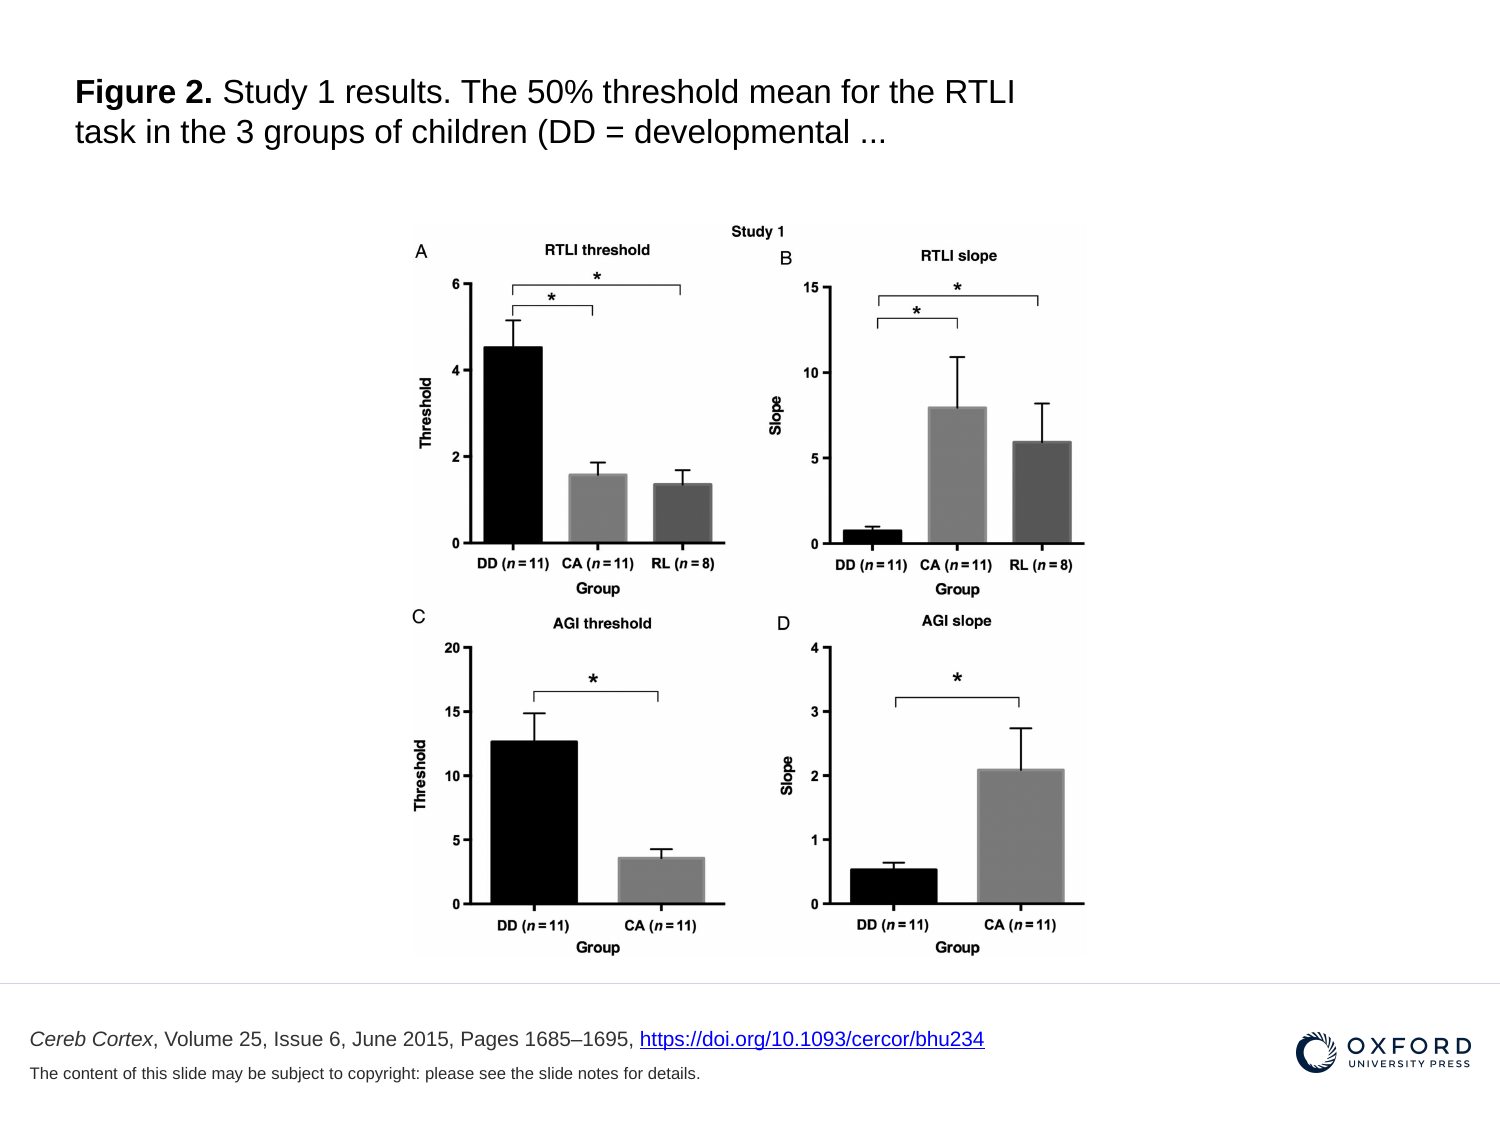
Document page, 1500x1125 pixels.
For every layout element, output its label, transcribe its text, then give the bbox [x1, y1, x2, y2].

picture [412, 224, 1086, 957]
title Figure 2. Study 1 results. The 50% threshold mean for the RTLI task in the 3 groups of children (DD = developmental ... [75, 69, 1078, 171]
picture [1296, 1032, 1471, 1073]
footer Cereb Cortex, Volume 25, Issue 6, June 2015, Pages 1685–1695, https://doi.org/10.1093/cercor/bhu234 The content of this slide may be subject to copyright: please see the slide notes for details. [0, 983, 1260, 1125]
